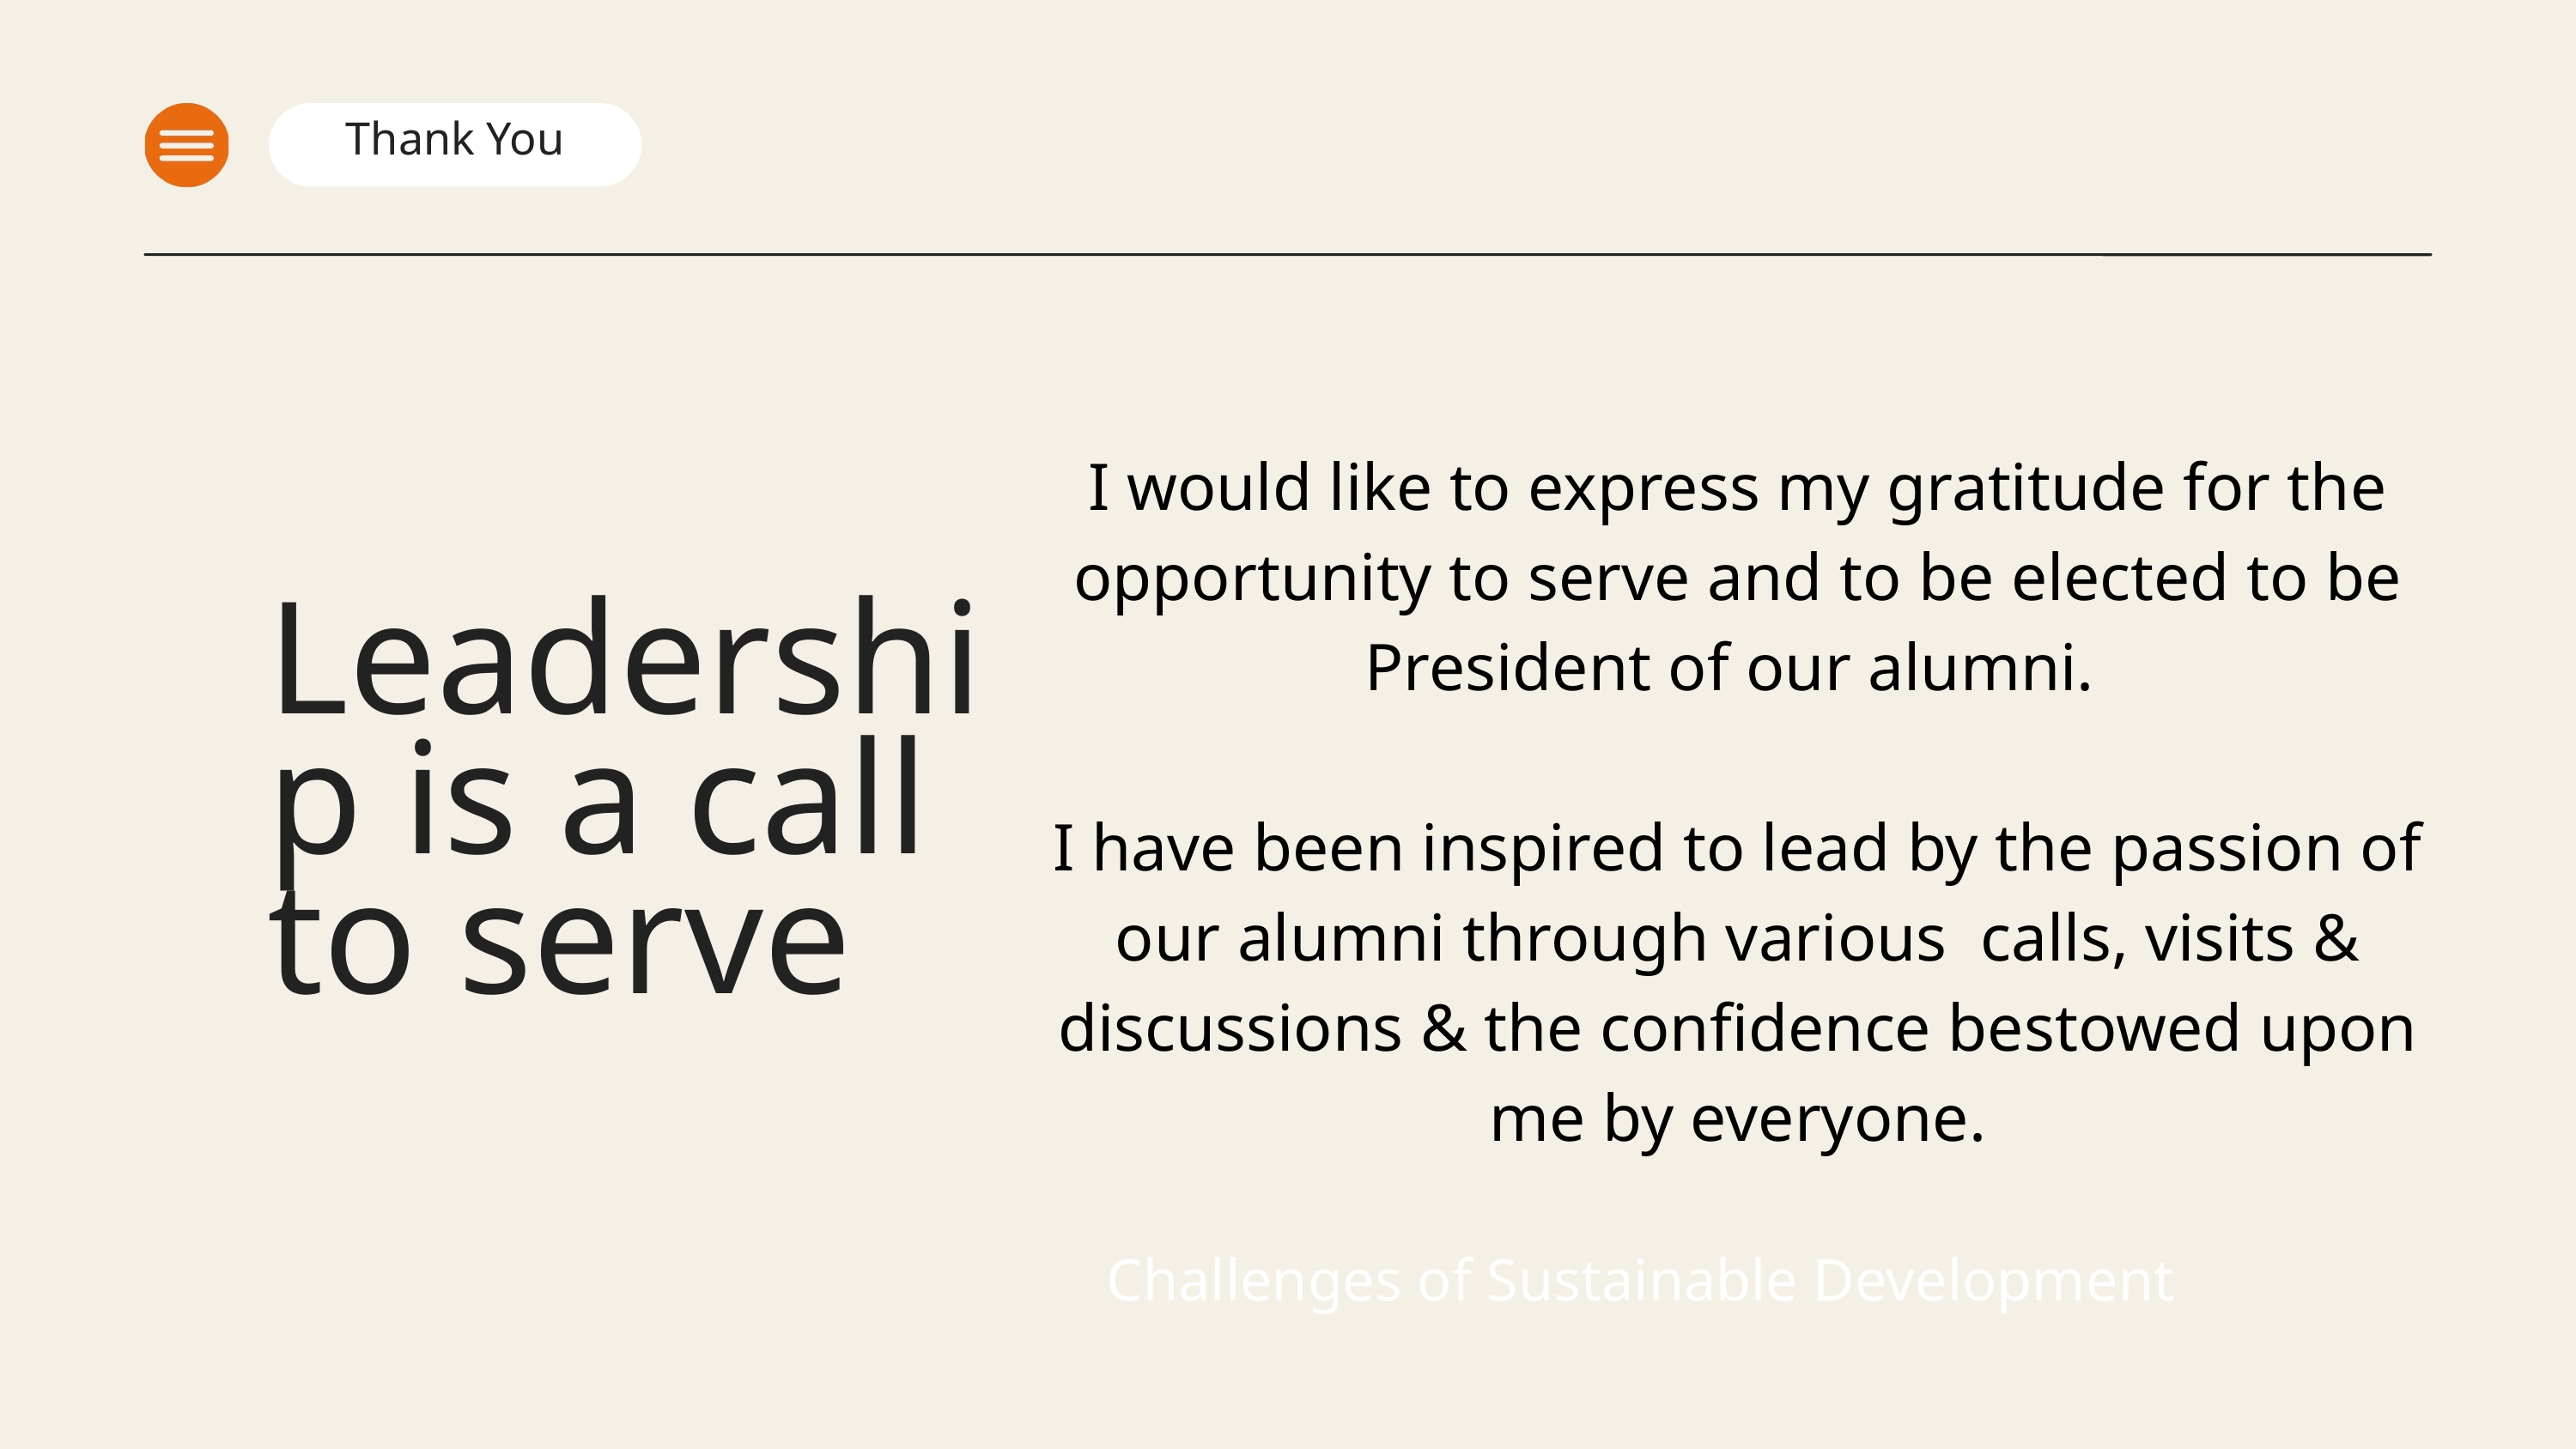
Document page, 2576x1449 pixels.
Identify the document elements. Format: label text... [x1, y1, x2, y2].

text_box Leadership is a call to serve [267, 604, 1045, 1026]
text_box Challenges of Sustainable Development [1106, 1232, 2387, 1313]
text_box [144, 103, 229, 187]
text_box I would like to express my gratitude for the opportunity to serve and to be elected to be President of our alumni. I have been inspired to lead by the passion of our alumni through various calls, visits & discussions & the confidence bestowed upon me by everyone. [1045, 433, 2432, 1155]
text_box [268, 102, 642, 187]
